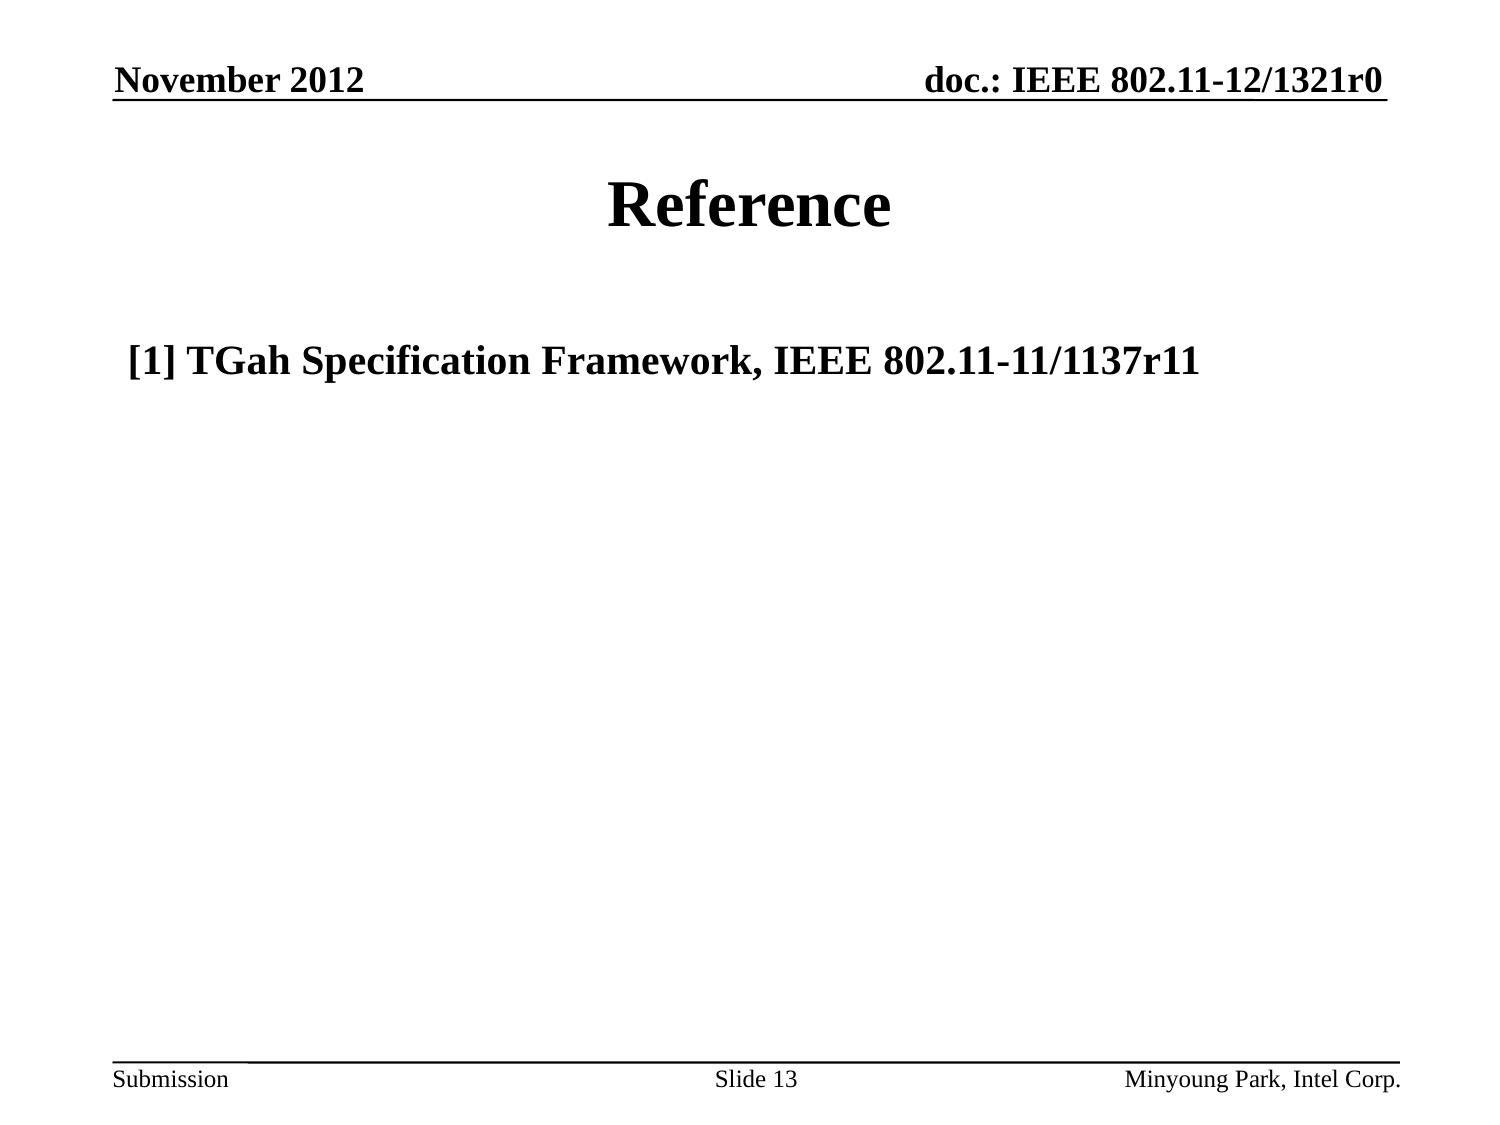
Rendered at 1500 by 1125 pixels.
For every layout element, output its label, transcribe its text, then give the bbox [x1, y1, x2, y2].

list [1] TGah Specification Framework, IEEE 802.11-11/1137r11 [112, 324, 1388, 1000]
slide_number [114, 54, 366, 101]
footer Minyoung Park, Intel Corp. [1121, 1061, 1402, 1093]
slide_number Slide 13 [712, 1061, 800, 1093]
title Reference [112, 112, 1388, 288]
